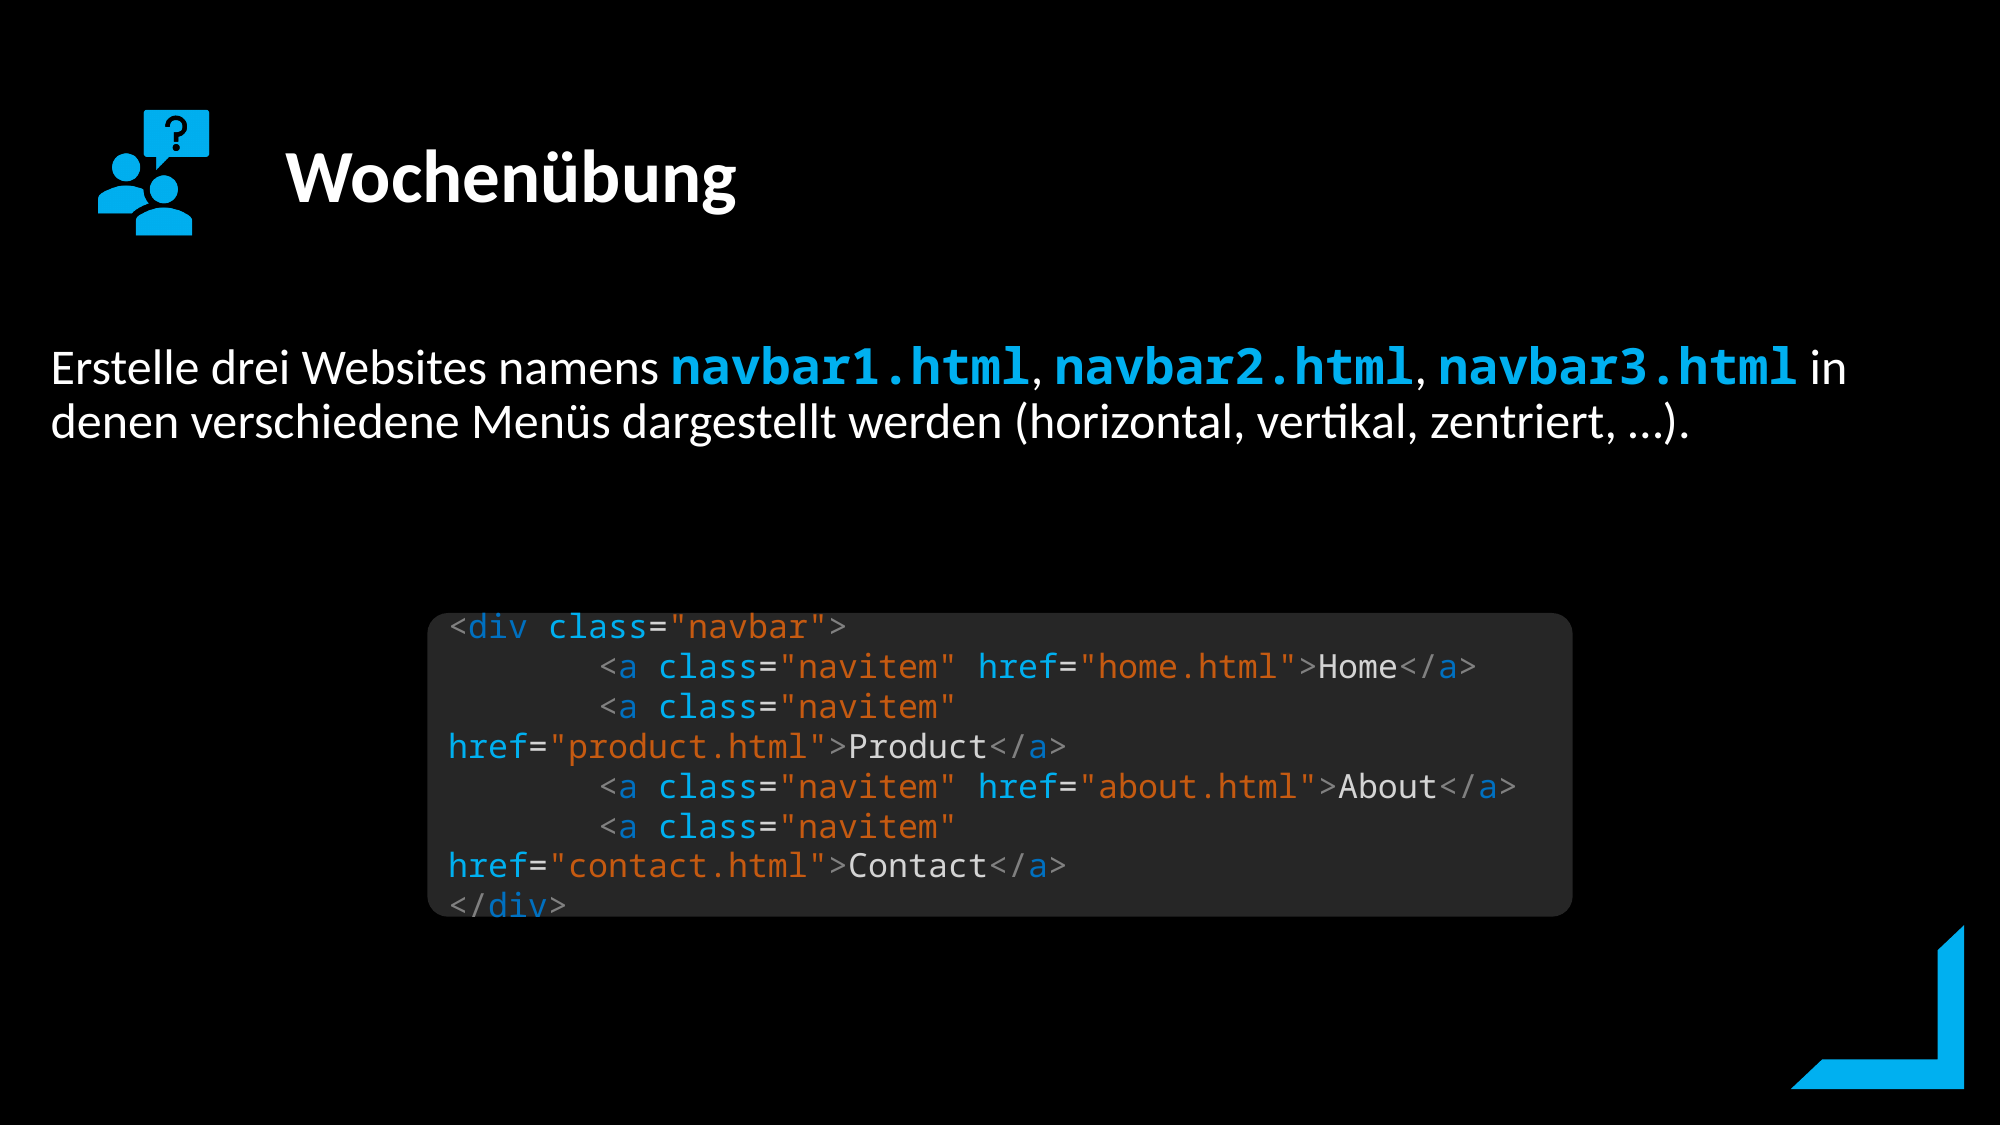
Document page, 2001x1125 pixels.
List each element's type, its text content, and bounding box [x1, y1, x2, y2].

text_box <div class="navbar"> <a class="navitem" href="home.html">Home</a> <a class="navitem" href="product.html">Product</a> <a class="navitem" href="about.html">About</a> <a class="navitem" href="contact.html">Contact</a> </div> [426, 611, 1574, 918]
picture [78, 97, 229, 248]
list Erstelle drei Websites namens navbar1.html, navbar2.html, navbar3.html in denen verschiedene Menüs dargestellt werden (horizontal, vertikal, zentriert, …). [35, 334, 1965, 1090]
